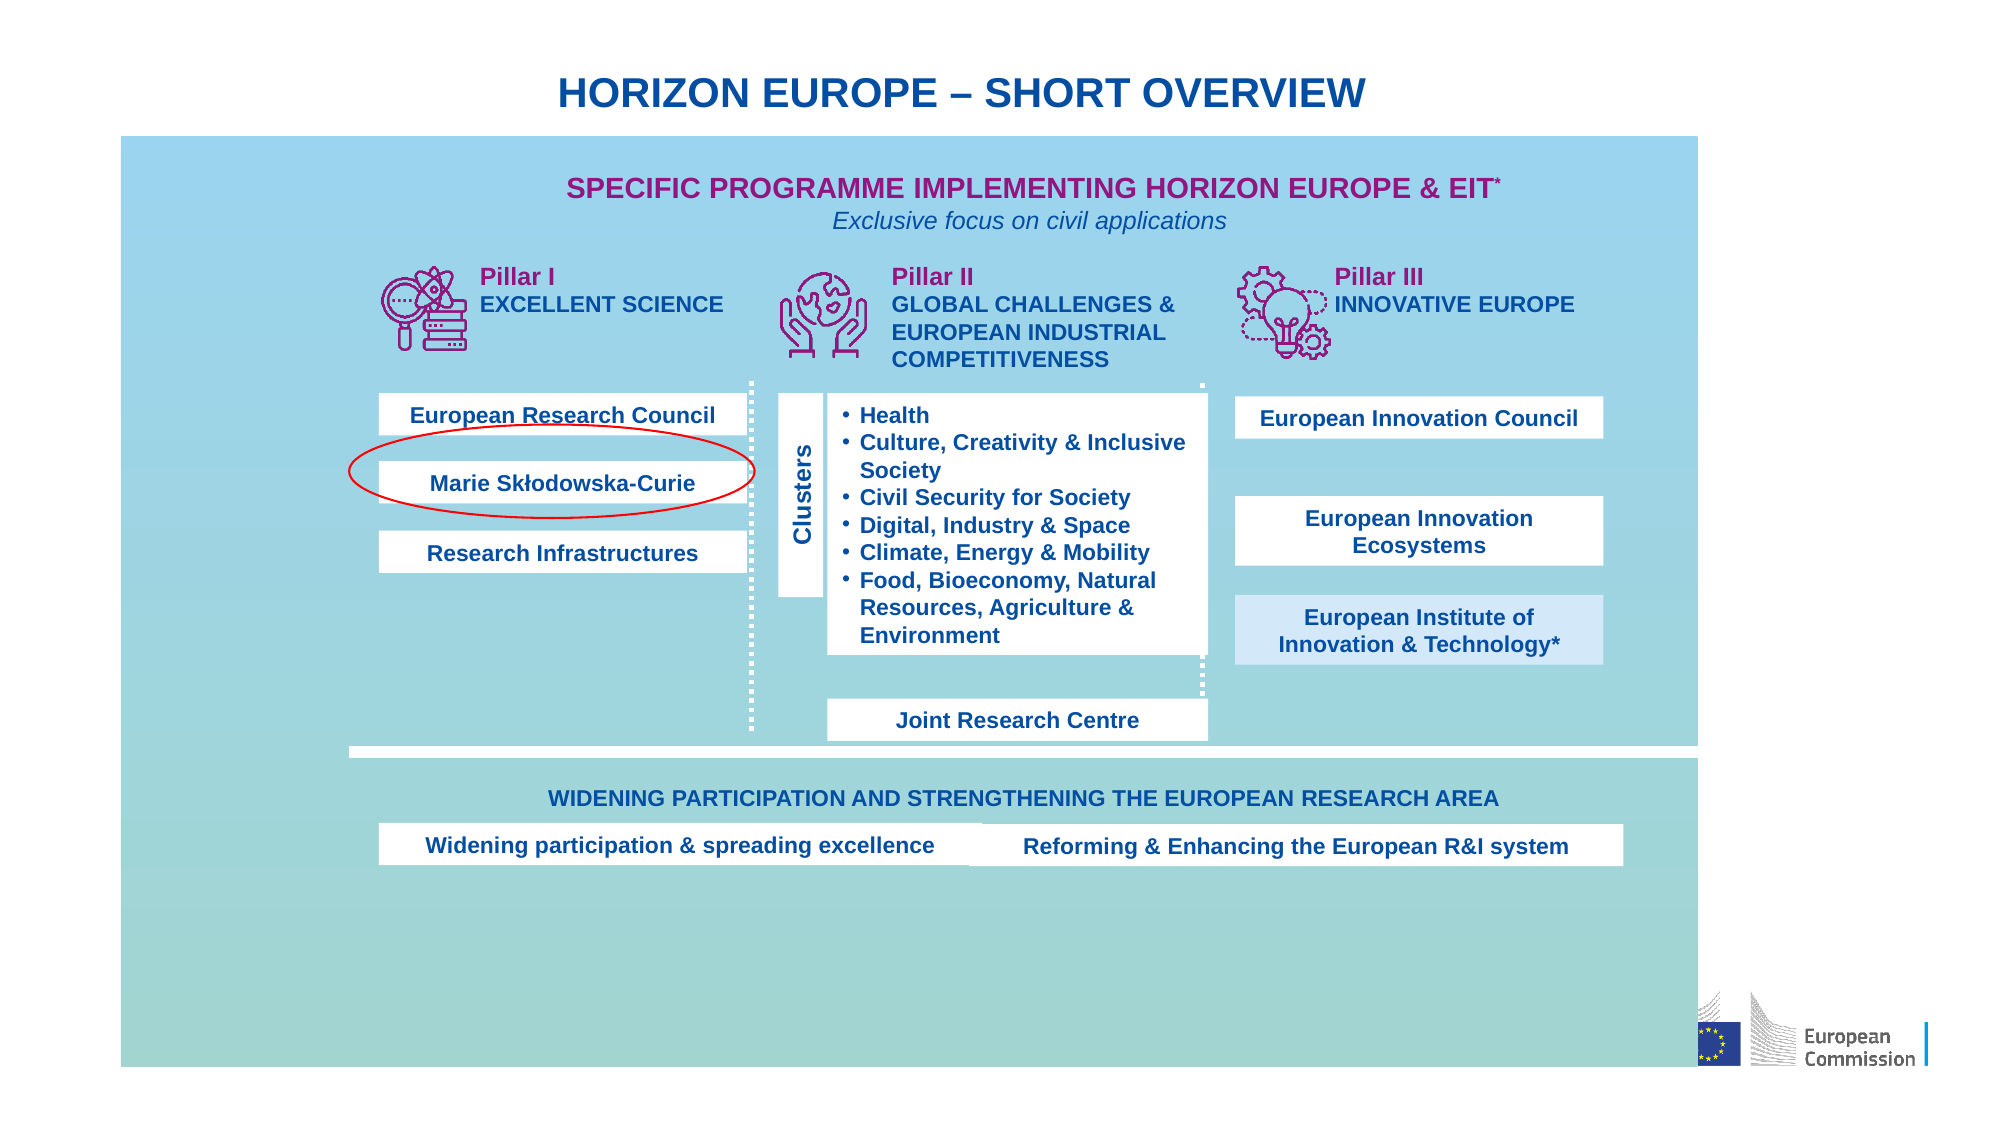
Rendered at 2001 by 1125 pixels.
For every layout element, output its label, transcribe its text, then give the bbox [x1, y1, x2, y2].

text_box Widening participation & spreading excellence [378, 822, 982, 866]
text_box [778, 252, 1219, 745]
text_box [348, 446, 378, 497]
text_box [120, 135, 1699, 1068]
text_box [378, 252, 764, 577]
text_box HORIZON EUROPE – SHORT OVERVIEW [542, 58, 1469, 124]
text_box Specific Programme implementing Horizon Europe & EIT* Exclusive focus on civil applications [475, 162, 1592, 242]
text_box Widening Participation and Strengthening the European Research Area [349, 775, 1699, 818]
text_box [1235, 252, 1619, 671]
picture [1699, 991, 1928, 1066]
text_box Reforming & Enhancing the European R&I system [969, 824, 1624, 867]
